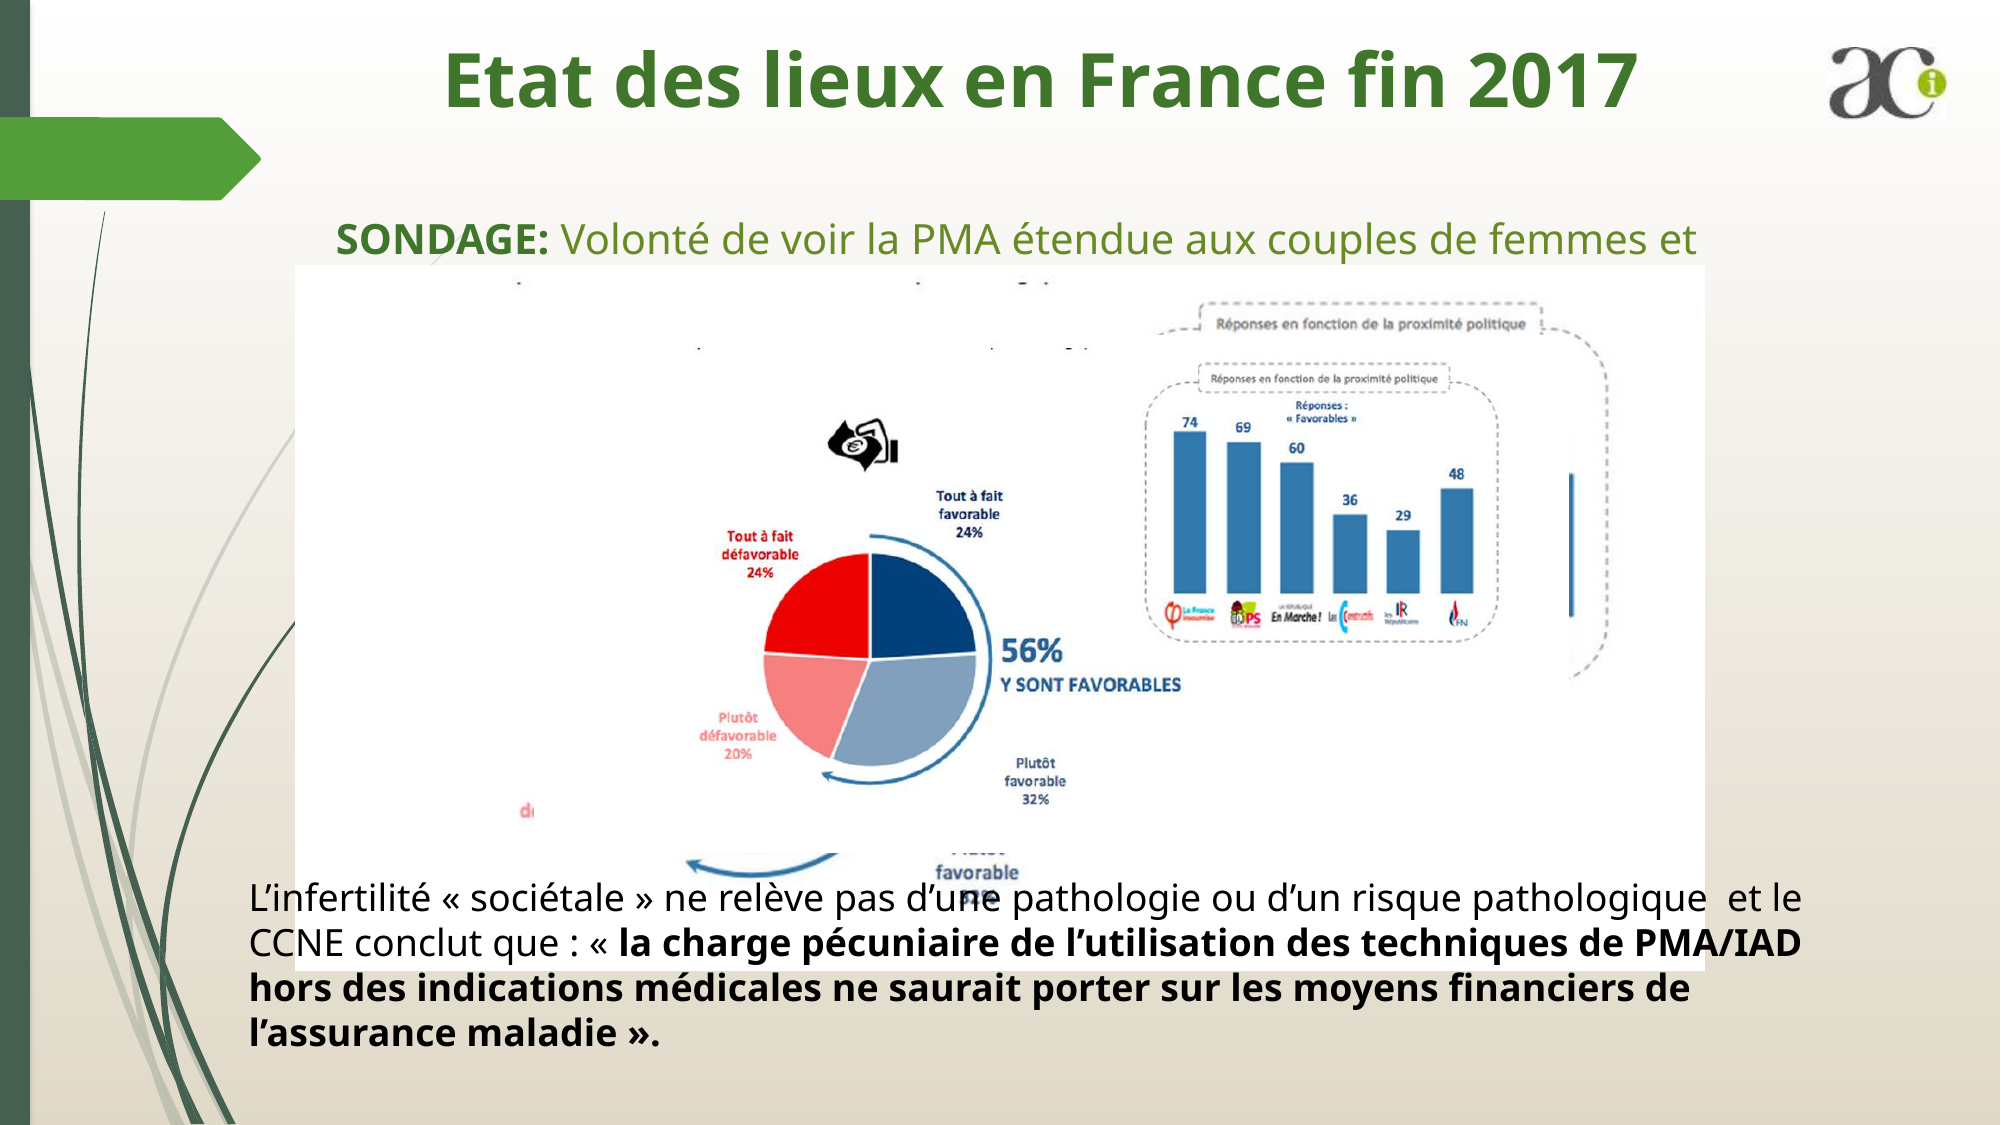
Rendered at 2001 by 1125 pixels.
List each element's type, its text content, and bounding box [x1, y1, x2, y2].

picture [534, 334, 1570, 853]
picture [1828, 47, 1947, 120]
text_box Etat des lieux en France fin 2017 [275, 24, 1828, 150]
text_box L’infertilité « sociétale » ne relève pas d’une pathologie ou d’un risque pathologique et le CCNE conclut que : « la charge pécuniaire de l’utilisation des techniques de PMA/IAD hors des indications médicales ne saurait porter sur les moyens financiers de l’assurance maladie ». [233, 866, 1905, 1062]
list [294, 265, 1706, 971]
title SONDAGE: Volonté de voir la PMA étendue aux couples de femmes et aux femmes seules remboursée par la Sécurité sociale [320, 205, 1783, 336]
